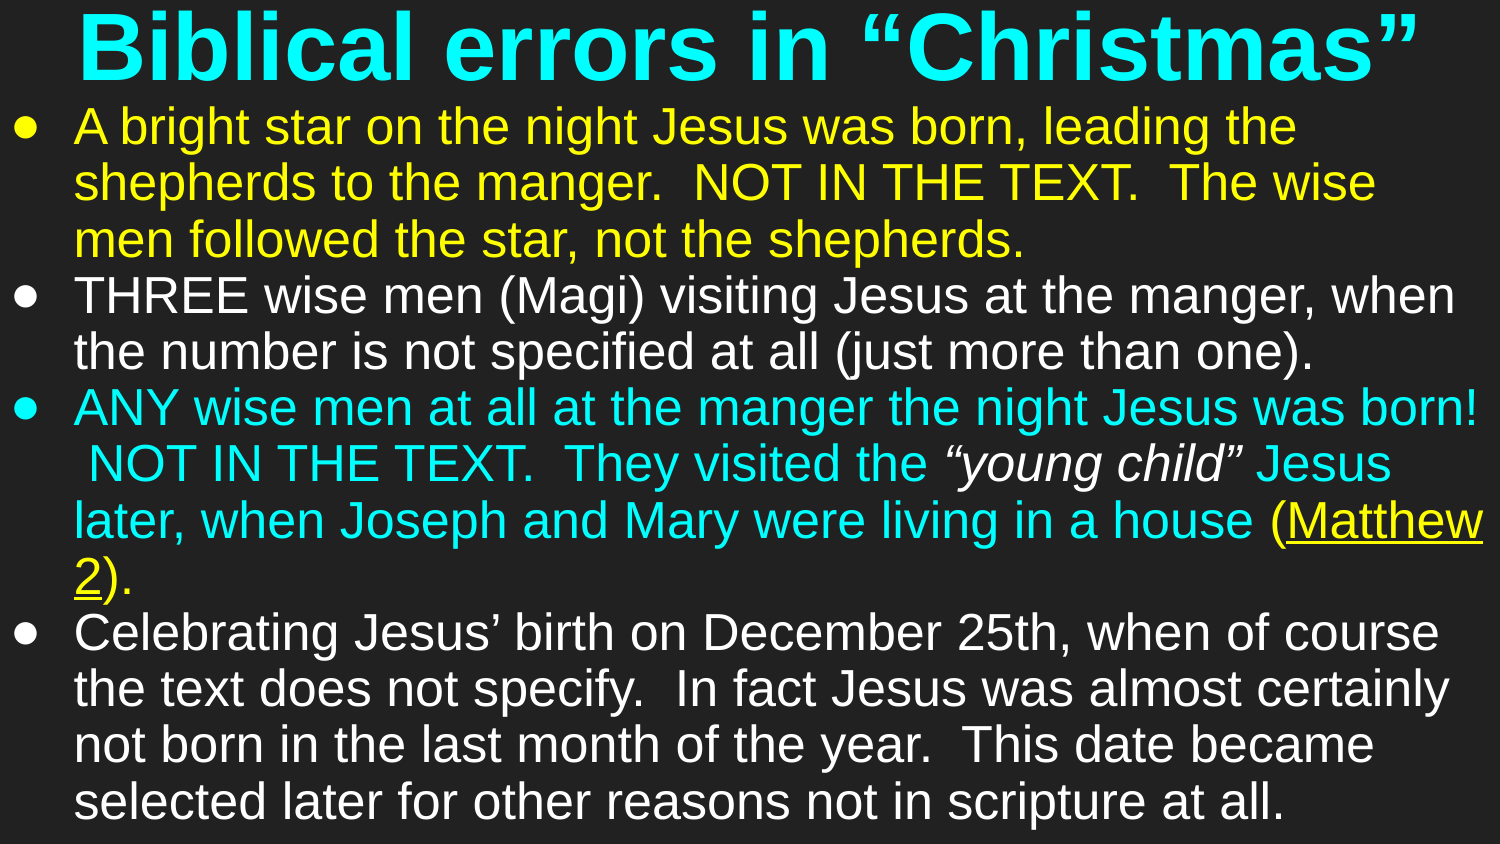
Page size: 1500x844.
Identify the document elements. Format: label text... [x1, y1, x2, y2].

title Biblical errors in “Christmas” [0, 0, 1500, 84]
subtitle A bright star on the night Jesus was born, leading the shepherds to the manger. NOT IN THE TEXT. The wise men followed the star, not the shepherds. THREE wise men (Magi) visiting Jesus at the manger, when the number is not specified at all (just more than one). ANY wise men at all at the manger the night Jesus was born! NOT IN THE TEXT. They visited the “young child” Jesus later, when Joseph and Mary were living in a house (Matthew 2). Celebrating Jesus’ birth on December 25th, when of course the text does not specify. In fact Jesus was almost certainly not born in the last month of the year. This date became selected later for other reasons not in scripture at all. [0, 84, 1500, 844]
